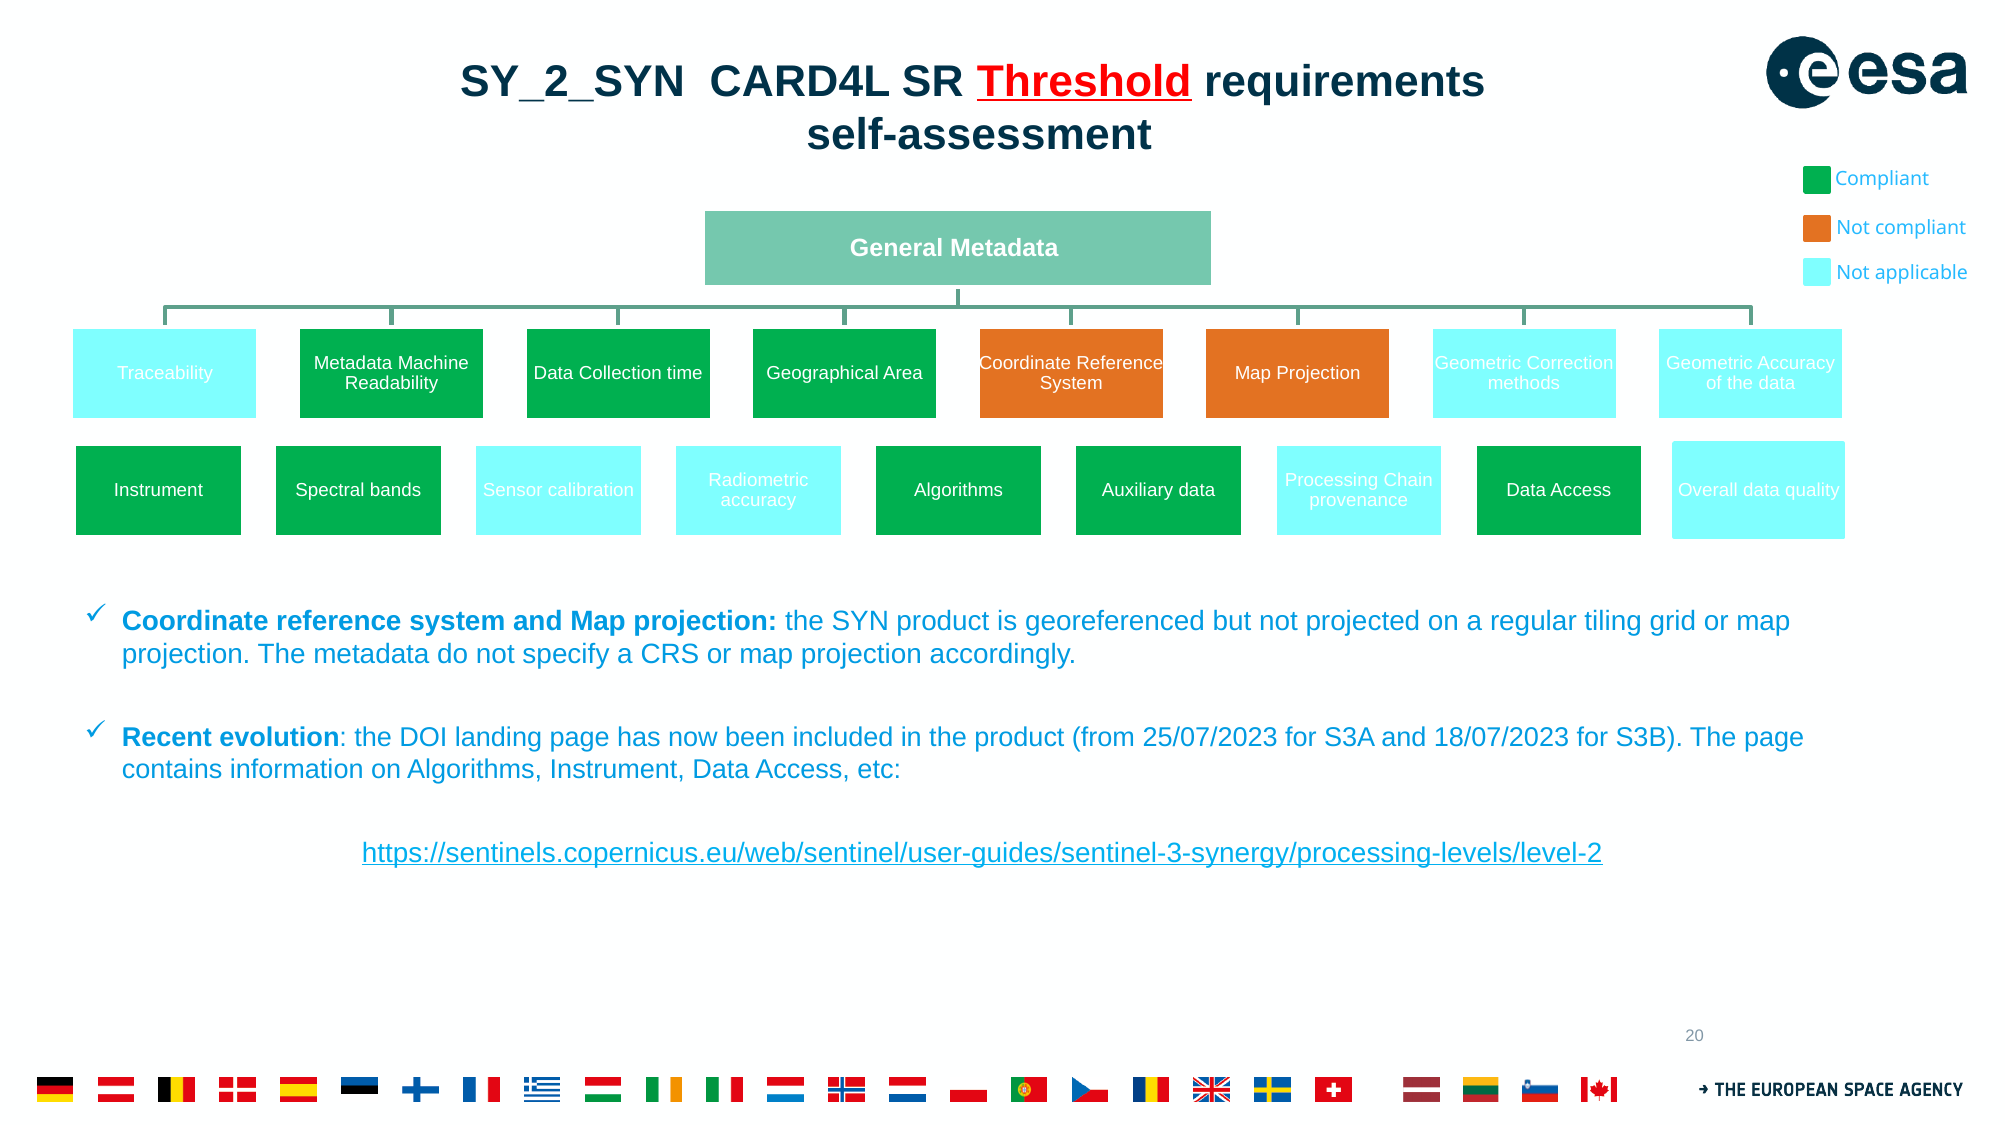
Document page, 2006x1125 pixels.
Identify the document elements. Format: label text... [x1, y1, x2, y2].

picture [1133, 1077, 1169, 1102]
picture [1694, 0, 2006, 180]
picture [585, 1077, 621, 1102]
picture [463, 1077, 500, 1102]
text_box Coordinate reference system and Map projection: the SYN product is georeferenced but not projected on a regular tiling grid or map projection. The metadata do not specify a CRS or map projection accordingly. Recent evolution: the DOI landing page has now been included in the product (from 25/07/2023 for S3A and 18/07/2023 for S3B). The page contains information on Algorithms, Instrument, Data Access, etc: https://sentinels.copernicus.eu/web/sentinel/user-guides/sentinel-3-synergy/processing-levels/level-2 [69, 595, 1888, 1000]
picture [524, 1077, 560, 1102]
picture [98, 1077, 134, 1102]
picture [646, 1077, 682, 1102]
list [71, 139, 1845, 490]
picture [706, 1077, 743, 1102]
picture [1522, 1077, 1558, 1102]
picture [1254, 1077, 1291, 1102]
picture [1193, 1077, 1230, 1102]
picture [889, 1077, 926, 1102]
title SY_2_SYN CARD4L SR Threshold requirements self-assessment [141, 43, 1817, 137]
picture [1072, 1077, 1108, 1102]
picture [1315, 1077, 1352, 1102]
picture [158, 1077, 195, 1102]
picture [402, 1077, 439, 1102]
picture [1403, 1077, 1440, 1102]
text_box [1804, 158, 1988, 292]
picture [37, 1077, 73, 1102]
picture [219, 1077, 256, 1102]
picture [767, 1077, 804, 1102]
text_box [72, 499, 1845, 638]
picture [1581, 1077, 1617, 1102]
picture [828, 1077, 865, 1102]
picture [1696, 1080, 1966, 1098]
picture [950, 1077, 987, 1102]
picture [341, 1077, 378, 1102]
picture [280, 1077, 317, 1102]
picture [1011, 1077, 1047, 1102]
